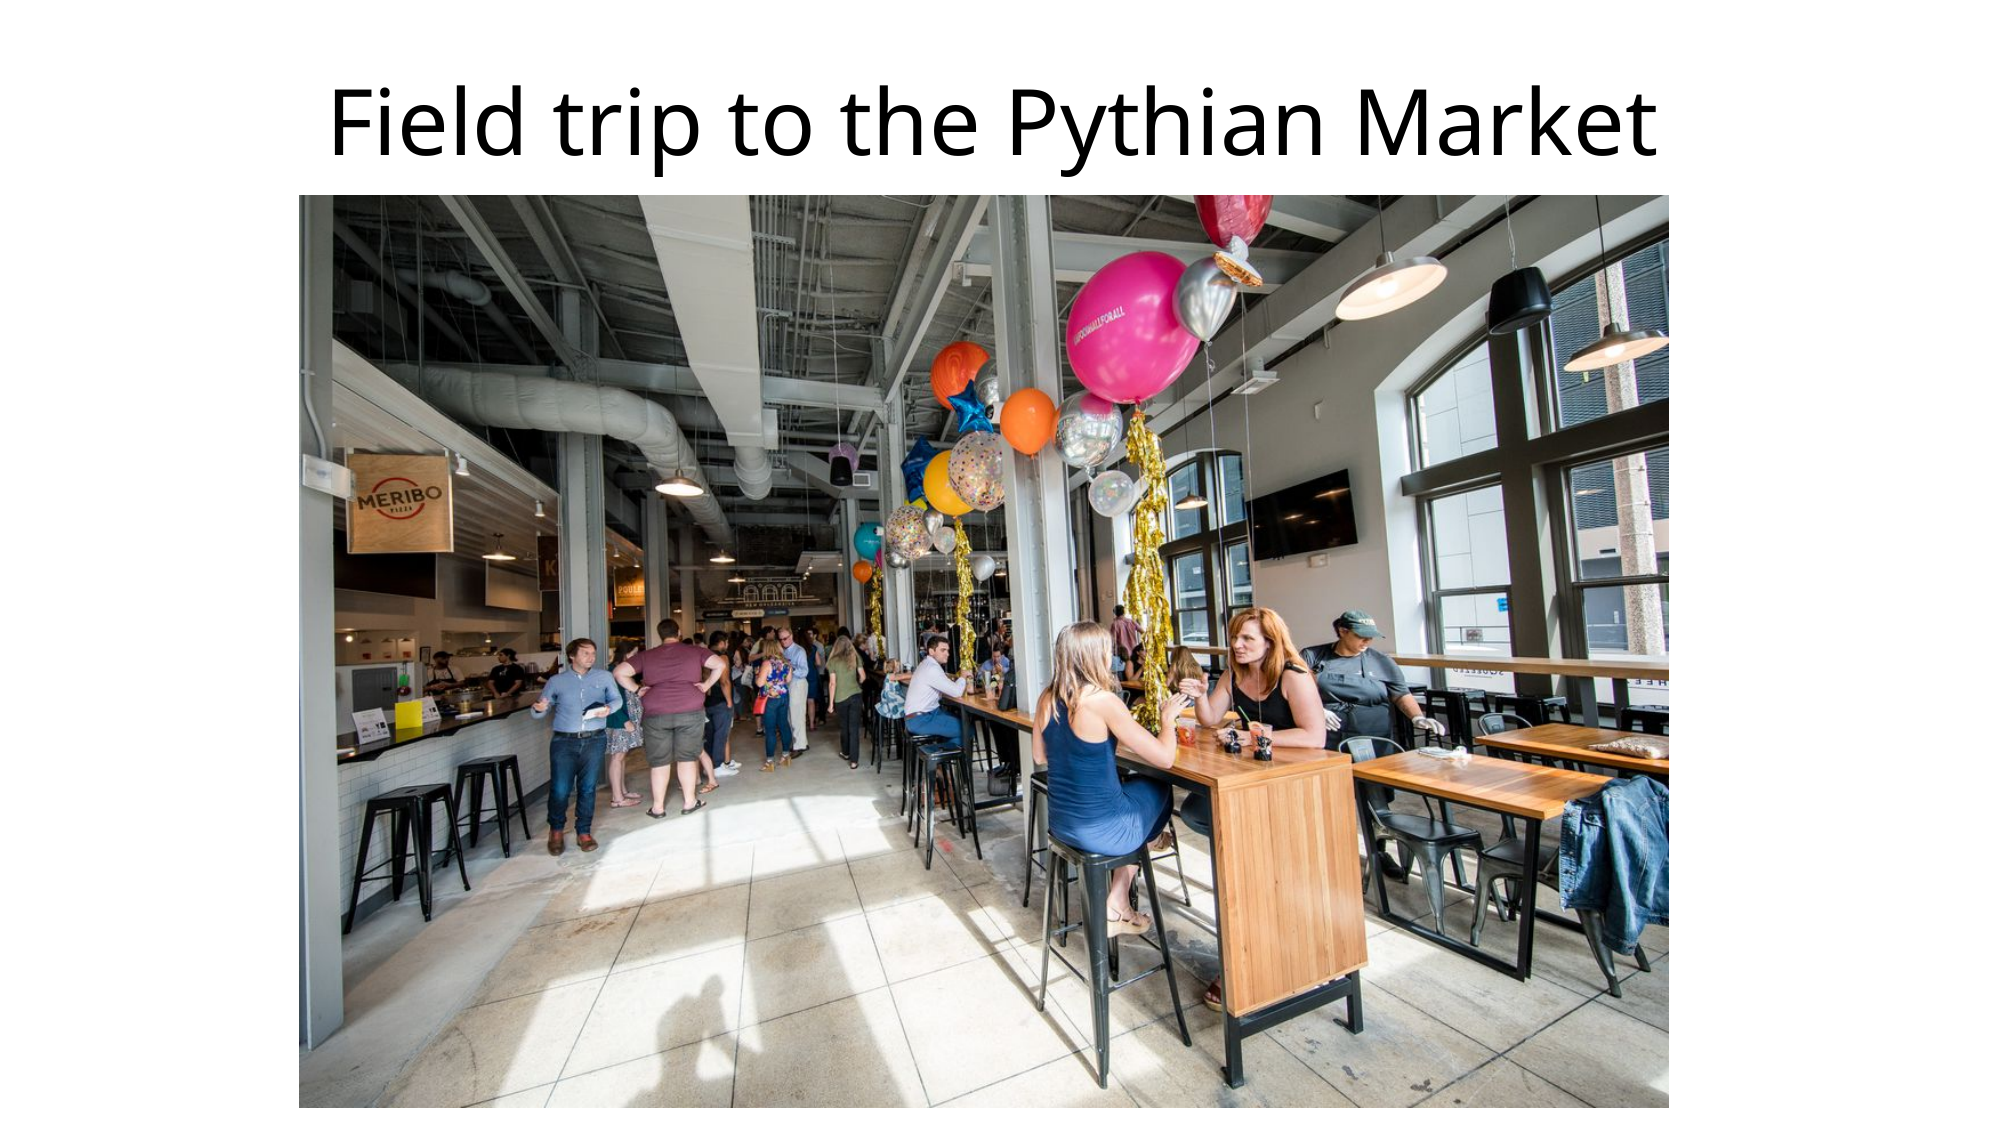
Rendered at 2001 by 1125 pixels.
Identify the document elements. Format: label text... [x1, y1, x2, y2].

picture [299, 195, 1669, 1109]
title Field trip to the Pythian Market [130, 16, 1856, 235]
